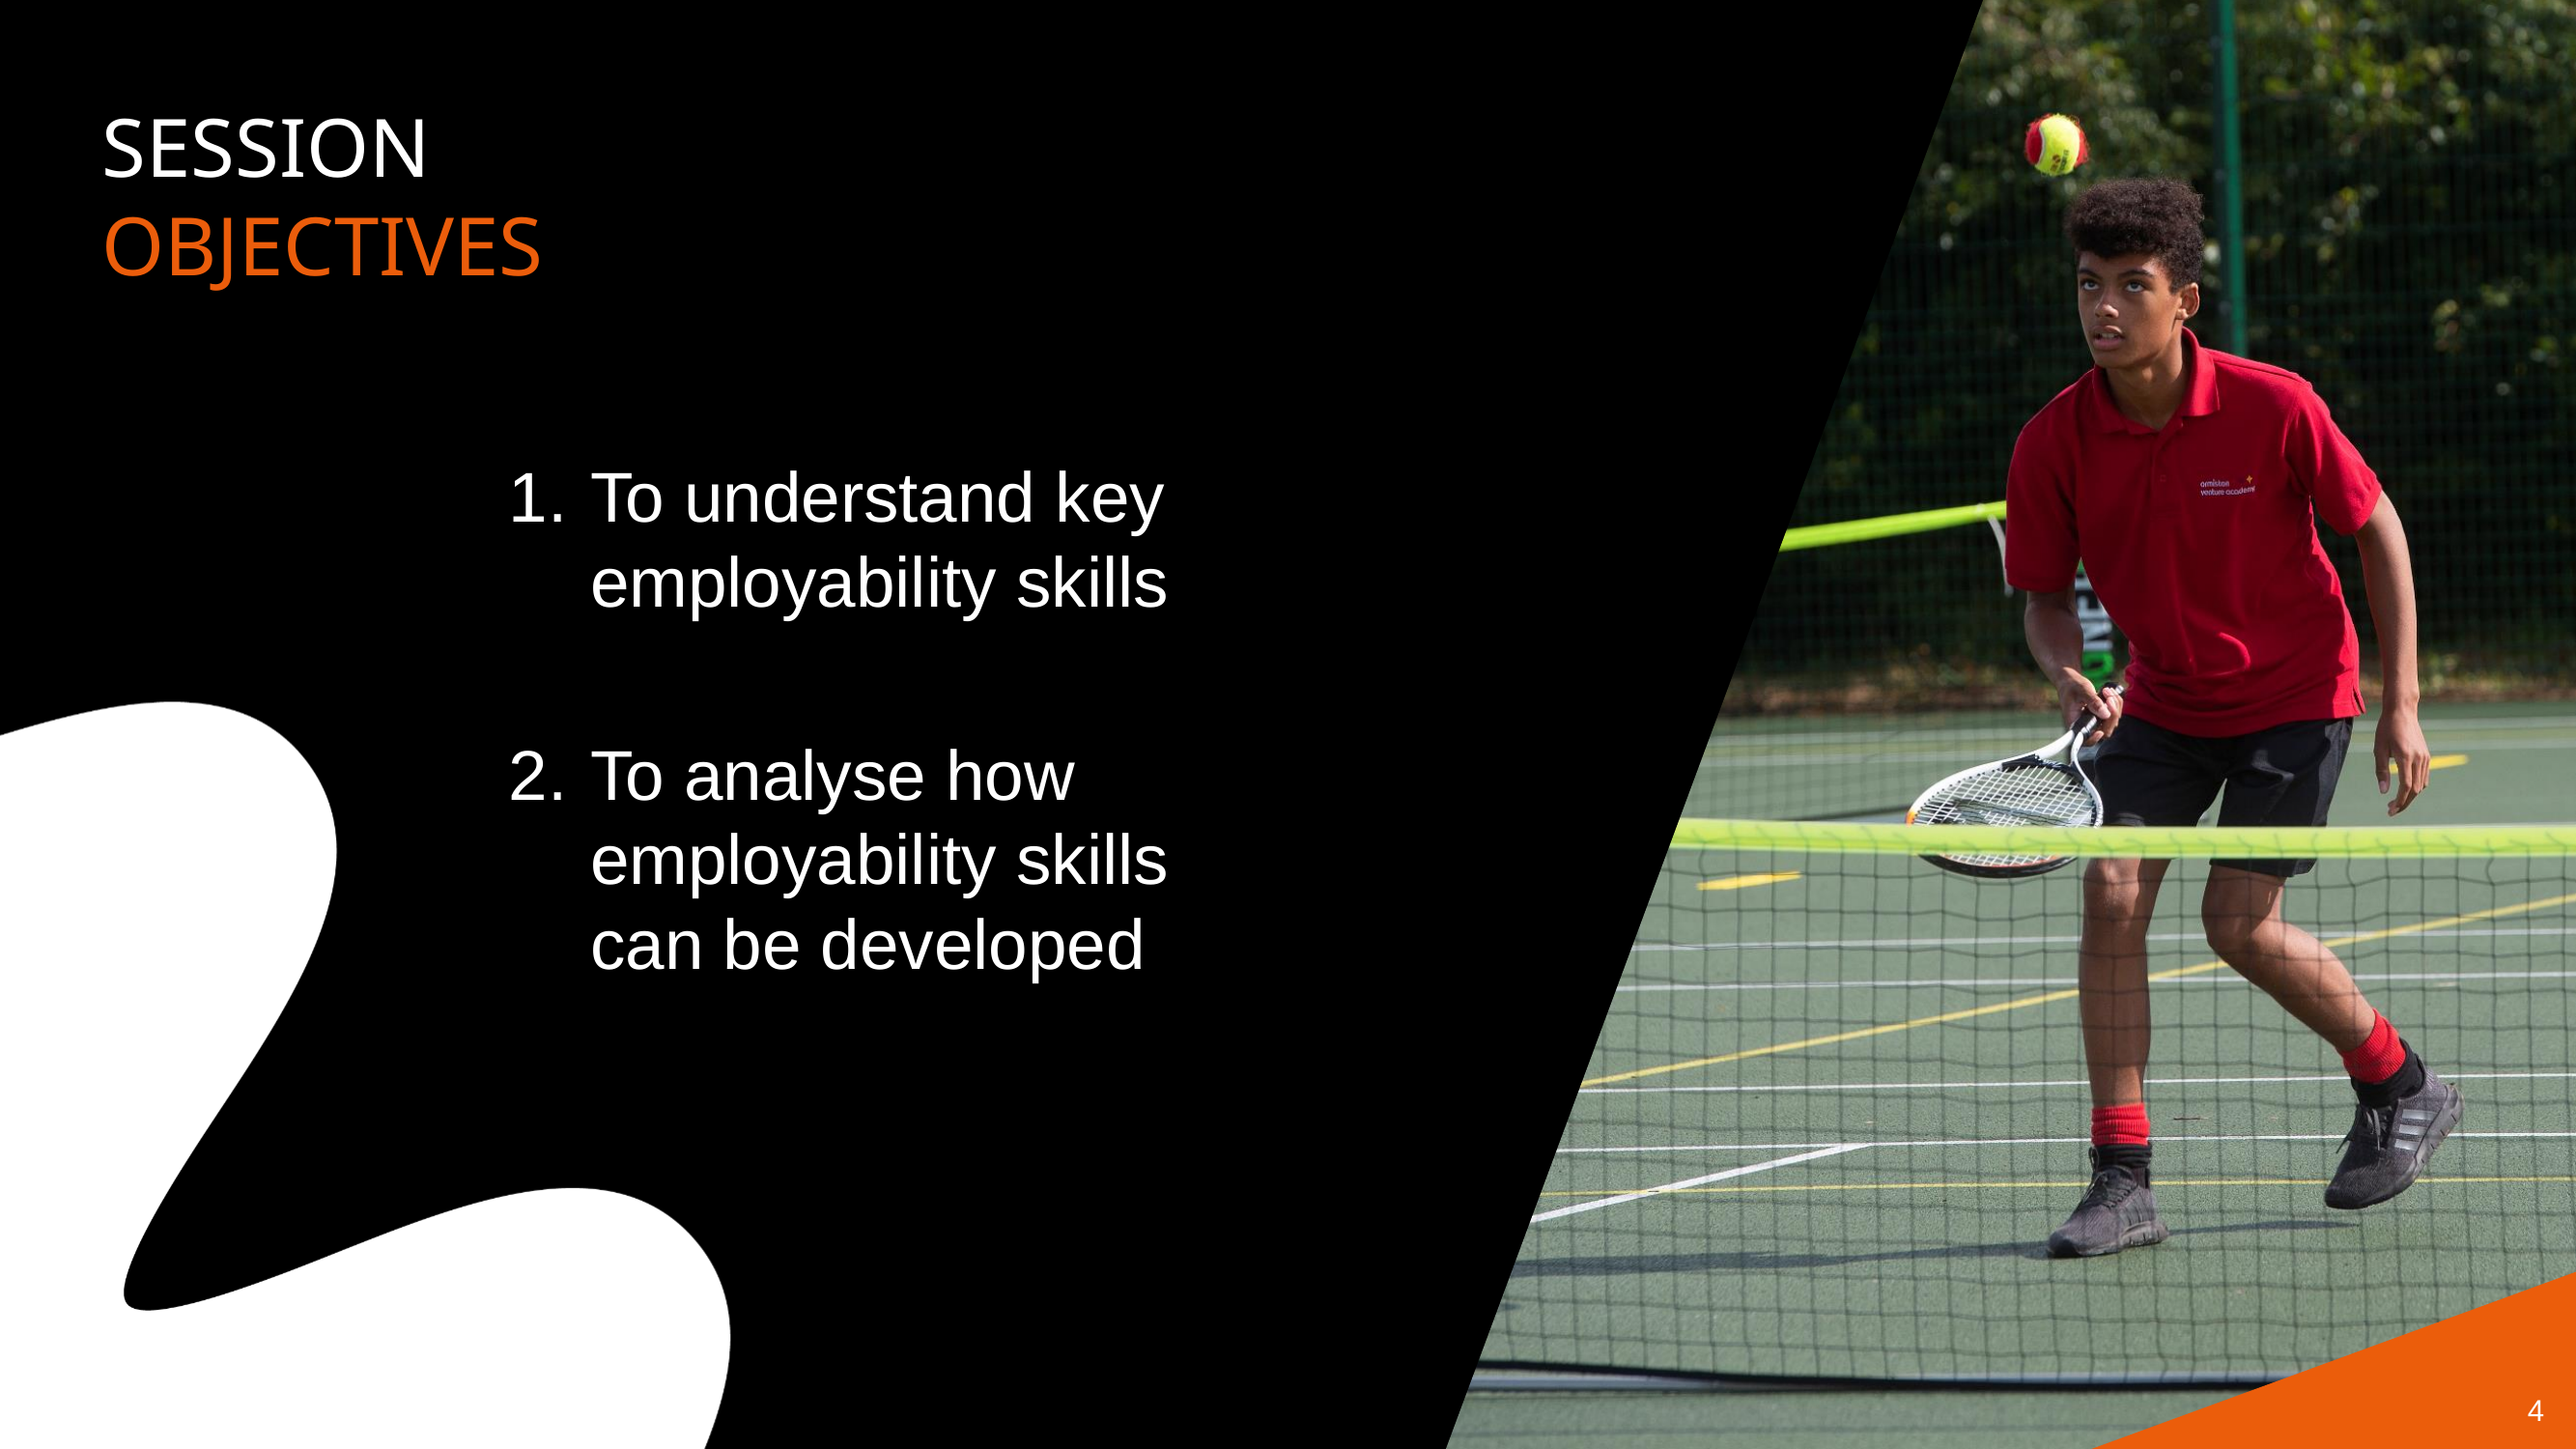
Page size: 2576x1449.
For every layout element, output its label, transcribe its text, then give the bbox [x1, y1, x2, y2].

list To understand key employability skills To analyse how employability skills can be developed [494, 444, 1288, 1027]
title SESSION OBJECTIVES [87, 87, 1164, 310]
picture [0, 0, 2576, 1449]
